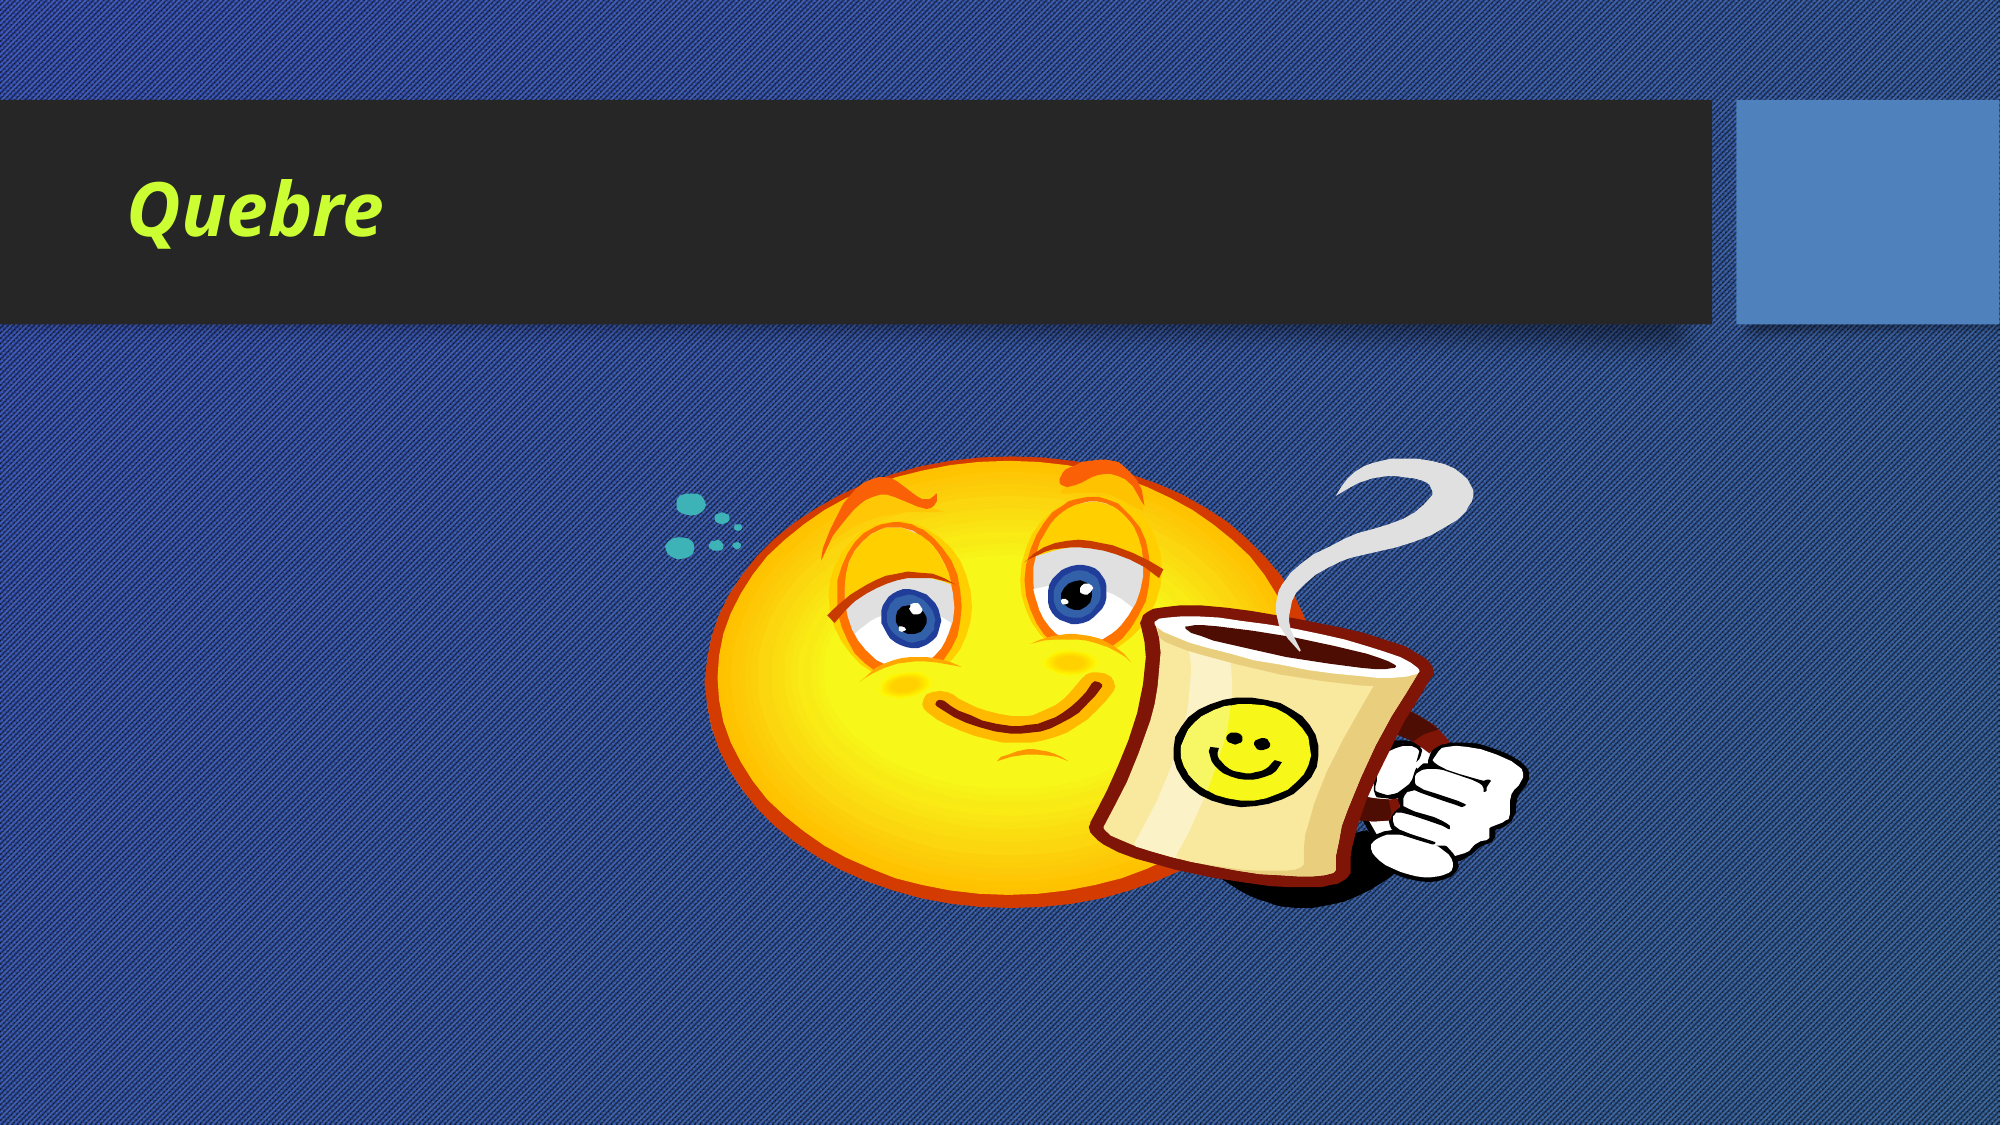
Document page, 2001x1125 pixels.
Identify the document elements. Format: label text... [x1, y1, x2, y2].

title Quebre [111, 123, 1690, 301]
picture [0, 0, 2000, 1125]
